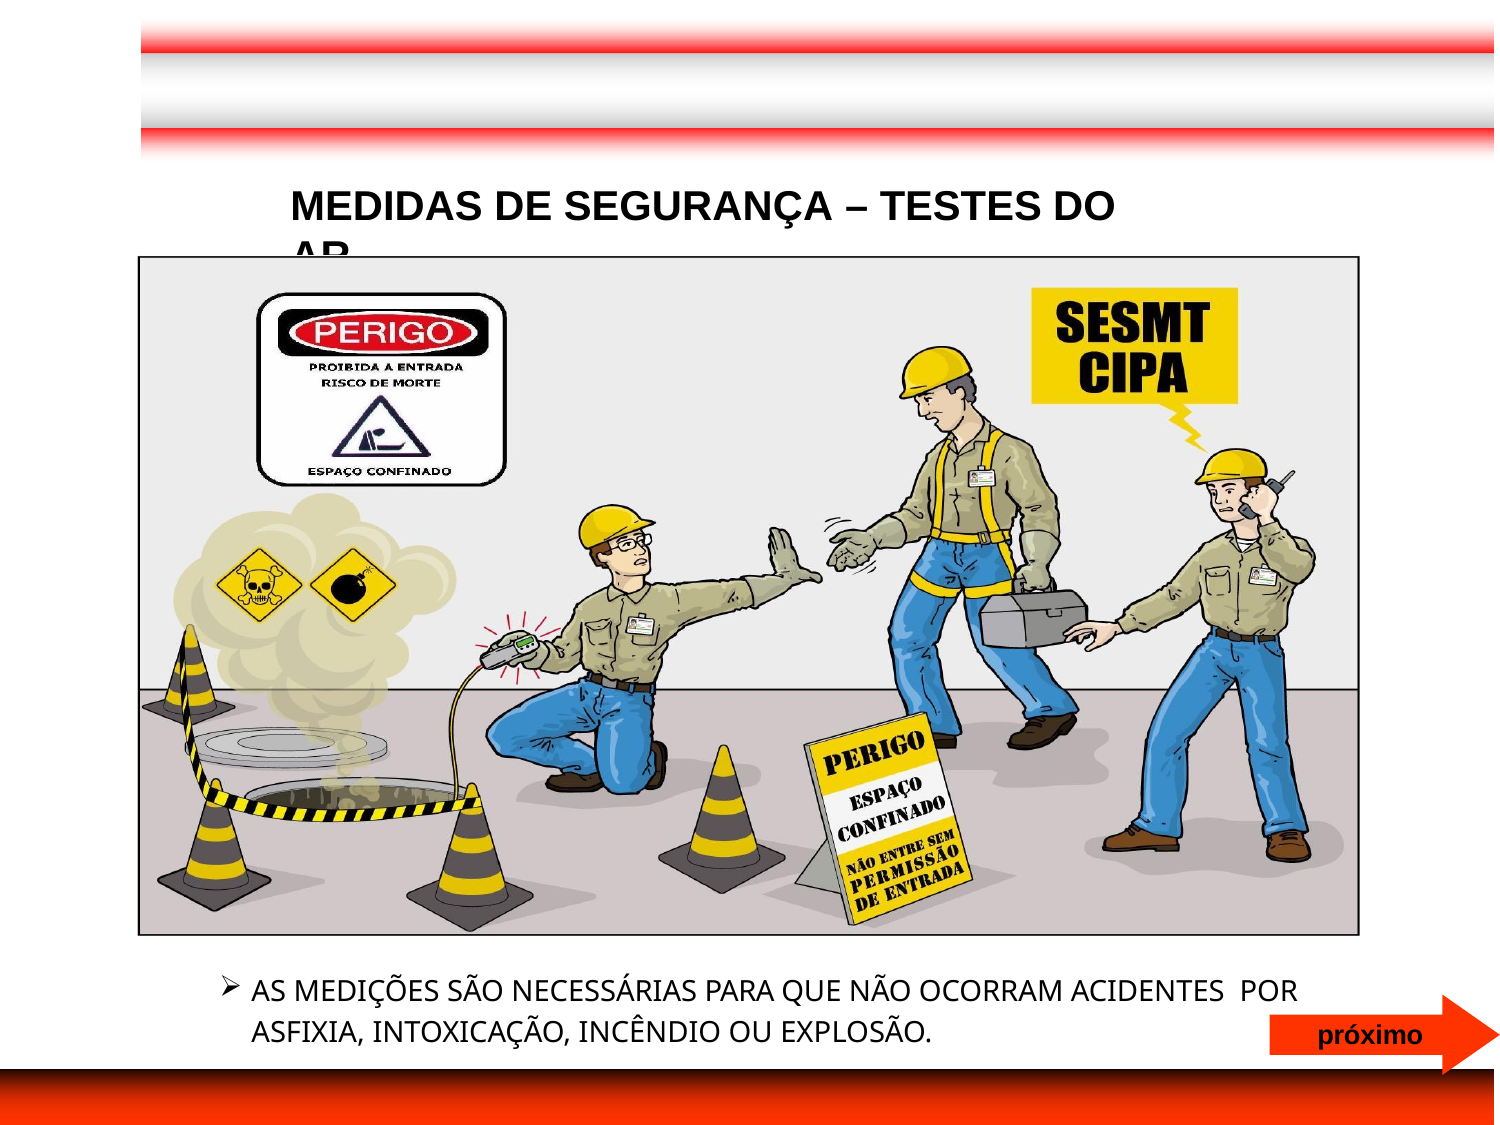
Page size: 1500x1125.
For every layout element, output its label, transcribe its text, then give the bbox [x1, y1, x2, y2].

picture [0, 1069, 1494, 1125]
picture [137, 255, 1360, 936]
text_box próximo [1315, 1015, 1426, 1051]
text_box [1269, 994, 1500, 1075]
picture [141, 18, 1494, 163]
text_box AS MEDIÇÕES SÃO NECESSÁRIAS PARA QUE NÃO OCORRAM ACIDENTES POR ASFIXIA, INTOXICAÇÃO, INCÊNDIO OU EXPLOSÃO. [219, 964, 1303, 1048]
title MEDIDAS DE SEGURANÇA – TESTES DO AR [288, 176, 1187, 253]
